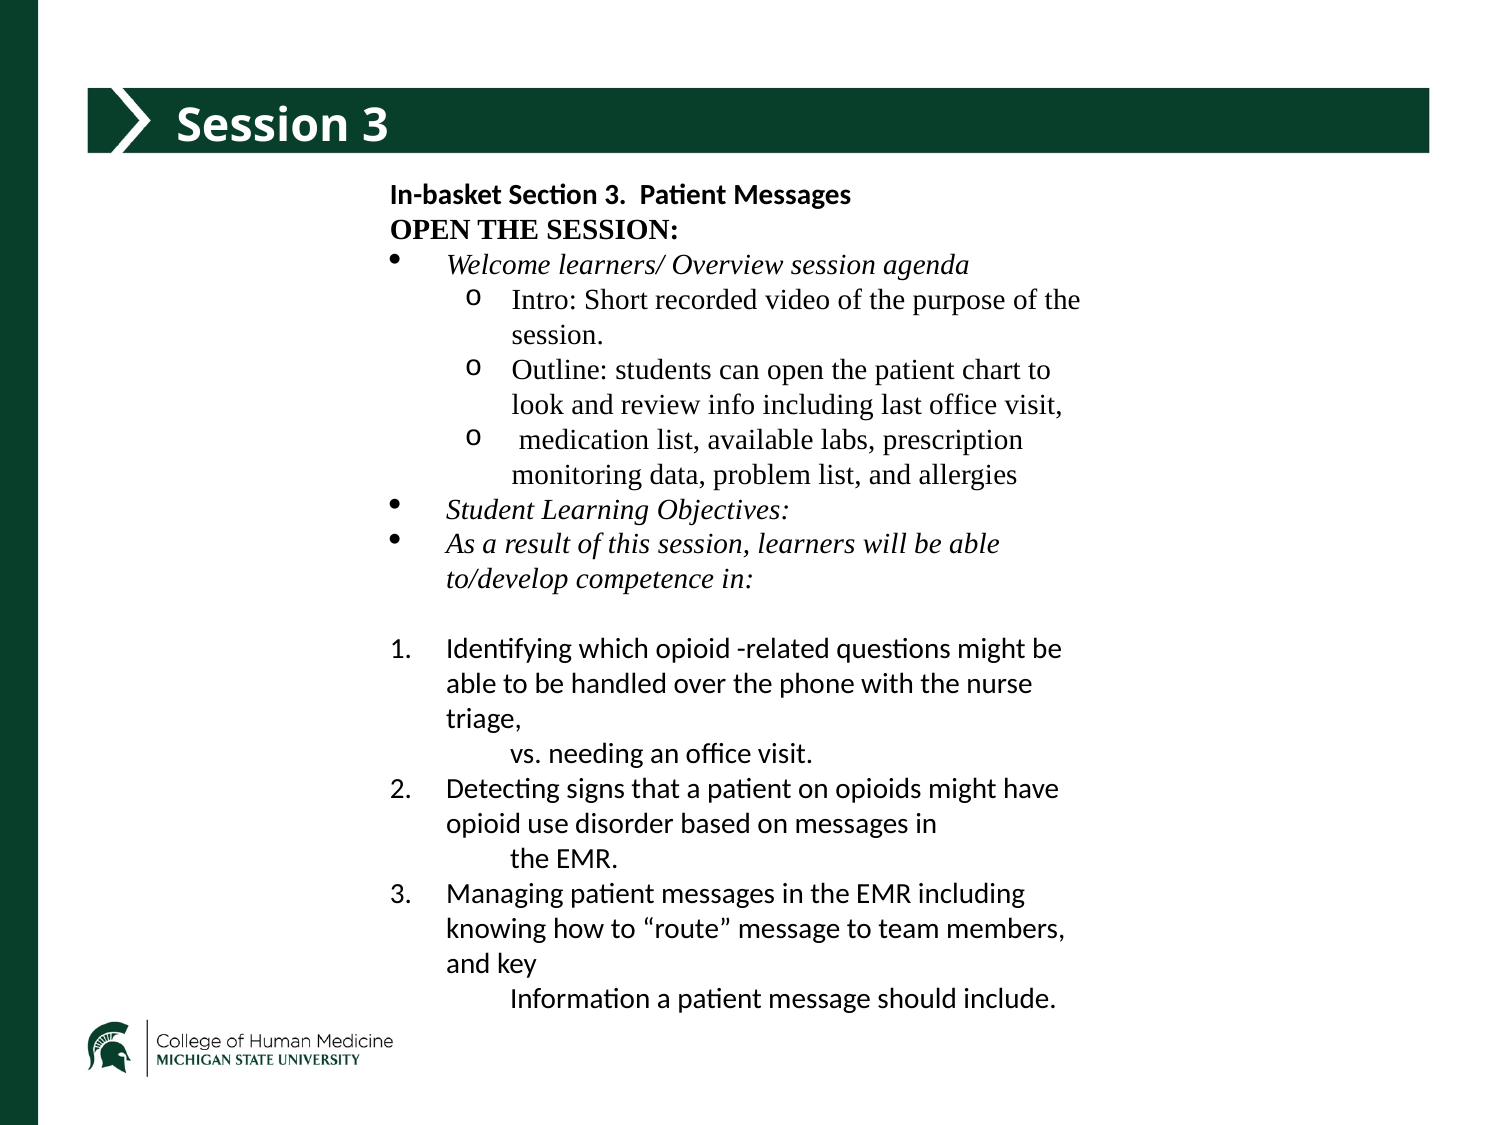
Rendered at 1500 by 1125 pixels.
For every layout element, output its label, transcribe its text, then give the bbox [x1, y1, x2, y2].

picture [0, 0, 1500, 1125]
list Session 3 [161, 83, 1316, 163]
text_box In-basket Section 3. Patient Messages OPEN THE SESSION: Welcome learners/ Overview session agenda Intro: Short recorded video of the purpose of the session. Outline: students can open the patient chart to look and review info including last office visit, medication list, available labs, prescription monitoring data, problem list, and allergies Student Learning Objectives: As a result of this session, learners will be able to/develop competence in: Identifying which opioid -related questions might be able to be handled over the phone with the nurse triage, vs. needing an office visit. Detecting signs that a patient on opioids might have opioid use disorder based on messages in the EMR. Managing patient messages in the EMR including knowing how to “route” message to team members, and key Information a patient message should include. [374, 167, 1125, 1112]
